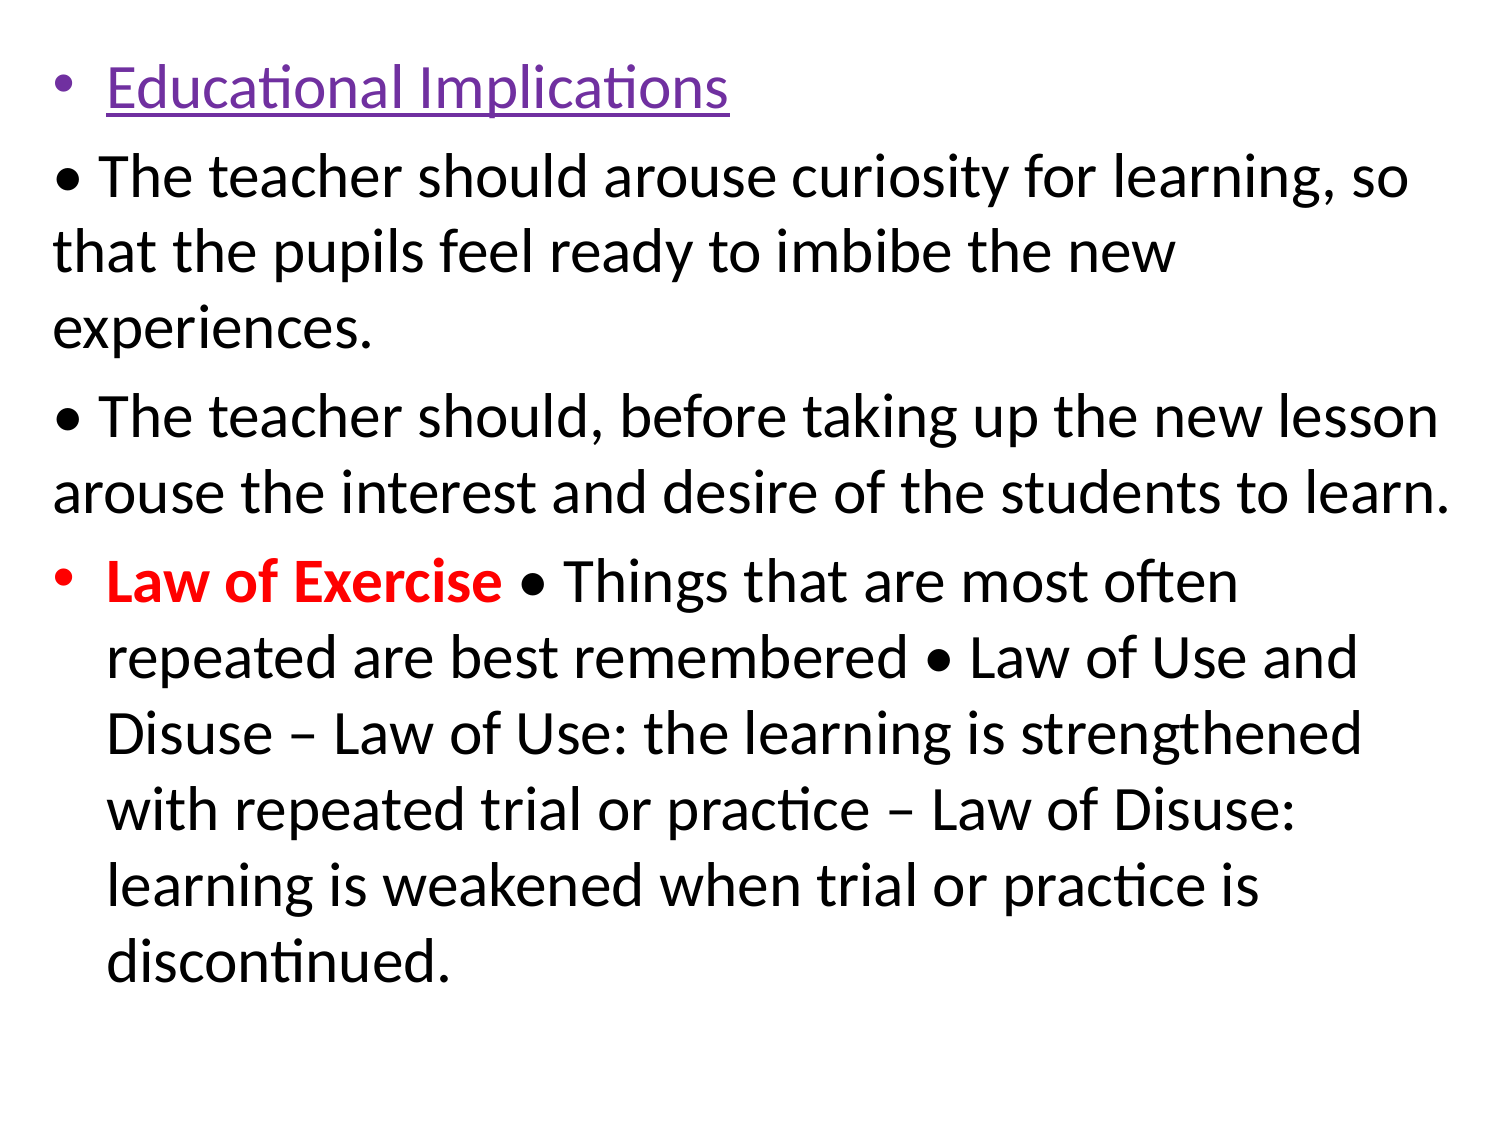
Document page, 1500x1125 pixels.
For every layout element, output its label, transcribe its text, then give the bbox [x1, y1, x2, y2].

list Educational Implications • The teacher should arouse curiosity for learning, so that the pupils feel ready to imbibe the new experiences. • The teacher should, before taking up the new lesson arouse the interest and desire of the students to learn. Law of Exercise • Things that are most often repeated are best remembered • Law of Use and Disuse – Law of Use: the learning is strengthened with repeated trial or practice – Law of Disuse: learning is weakened when trial or practice is discontinued. [37, 37, 1475, 1088]
